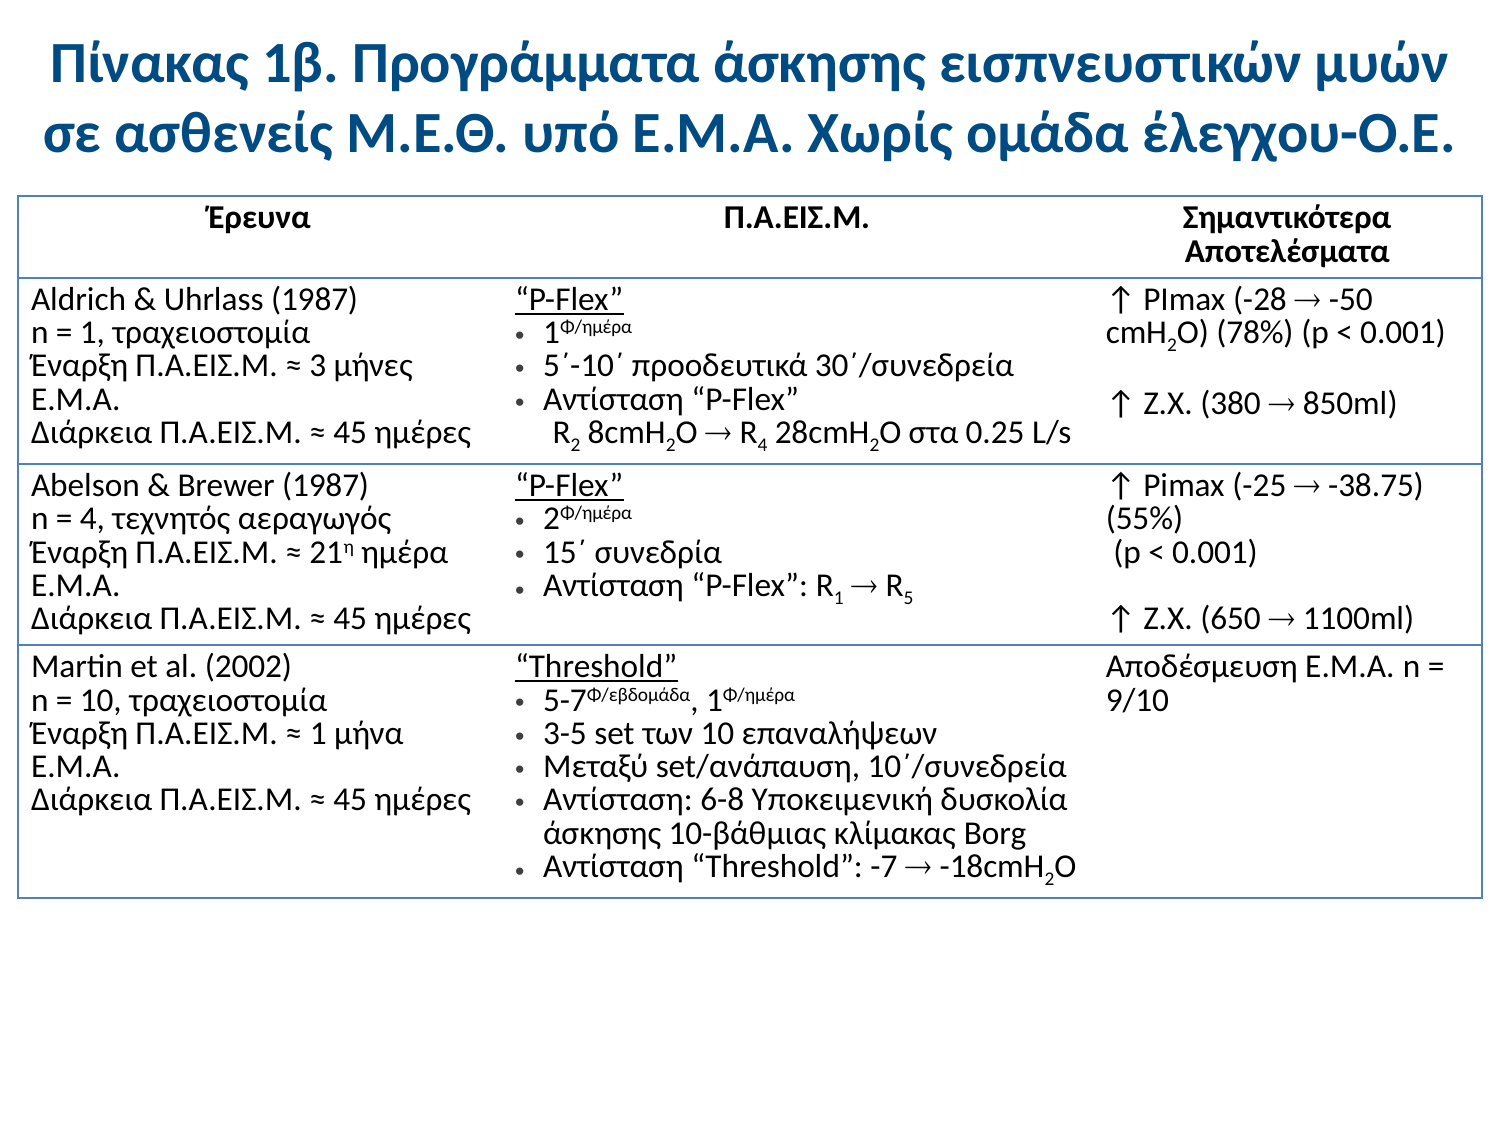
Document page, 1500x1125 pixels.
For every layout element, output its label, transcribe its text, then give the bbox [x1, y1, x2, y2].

table_cell ↑ Pimax (-25  -38.75) (55%) (p < 0.001) ↑ Ζ.Χ. (650  1100ml) [1093, 465, 1481, 644]
table_cell Αποδέσμευση Ε.Μ.Α. n = 9/10 [1093, 646, 1481, 897]
table_cell “P-Flex” 1Φ/ημέρα 5΄-10΄ προοδευτικά 30΄/συνεδρεία Αντίσταση “P-Flex” R2 8cmH2O  R4 28cmH2O στα 0.25 L/s [502, 279, 1093, 463]
title Πίνακας 1β. Προγράμματα άσκησης εισπνευστικών μυών σε ασθενείς Μ.Ε.Θ. υπό Ε.Μ.Α. Χωρίς ομάδα έλεγχου-Ο.Ε. [0, 19, 1500, 169]
table_cell Aldrich & Uhrlass (1987) n = 1, τραχειοστομία Έναρξη Π.Α.ΕΙΣ.Μ. ≈ 3 μήνες Ε.Μ.Α. Διάρκεια Π.Α.ΕΙΣ.Μ. ≈ 45 ημέρες [19, 279, 502, 463]
table_cell “Threshold” 5-7Φ/εβδομάδα, 1Φ/ημέρα 3-5 set των 10 επαναλήψεων Μεταξύ set/ανάπαυση, 10΄/συνεδρεία Αντίσταση: 6-8 Υποκειμενική δυσκολία άσκησης 10-βάθμιας κλίμακας Borg Αντίσταση “Threshold”: -7  -18cmH2O [502, 646, 1093, 897]
table_cell ↑ PImax (-28  -50 cmH2O) (78%) (p < 0.001) ↑ Ζ.Χ. (380  850ml) [1093, 279, 1481, 463]
table_header Έρευνα [19, 197, 502, 277]
table_header Σημαντικότερα Αποτελέσματα [1093, 197, 1481, 277]
table_cell “P-Flex” 2Φ/ημέρα 15΄ συνεδρία Αντίσταση “P-Flex”: R1  R5 [502, 465, 1093, 644]
table_cell Abelson & Brewer (1987) n = 4, τεχνητός αεραγωγός Έναρξη Π.Α.ΕΙΣ.Μ. ≈ 21η ημέρα Ε.Μ.Α. Διάρκεια Π.Α.ΕΙΣ.Μ. ≈ 45 ημέρες [19, 465, 502, 644]
table_cell Martin et al. (2002) n = 10, τραχειοστομία Έναρξη Π.Α.ΕΙΣ.Μ. ≈ 1 μήνα Ε.Μ.Α. Διάρκεια Π.Α.ΕΙΣ.Μ. ≈ 45 ημέρες [19, 646, 502, 897]
table_header Π.Α.ΕΙΣ.Μ. [502, 197, 1093, 277]
